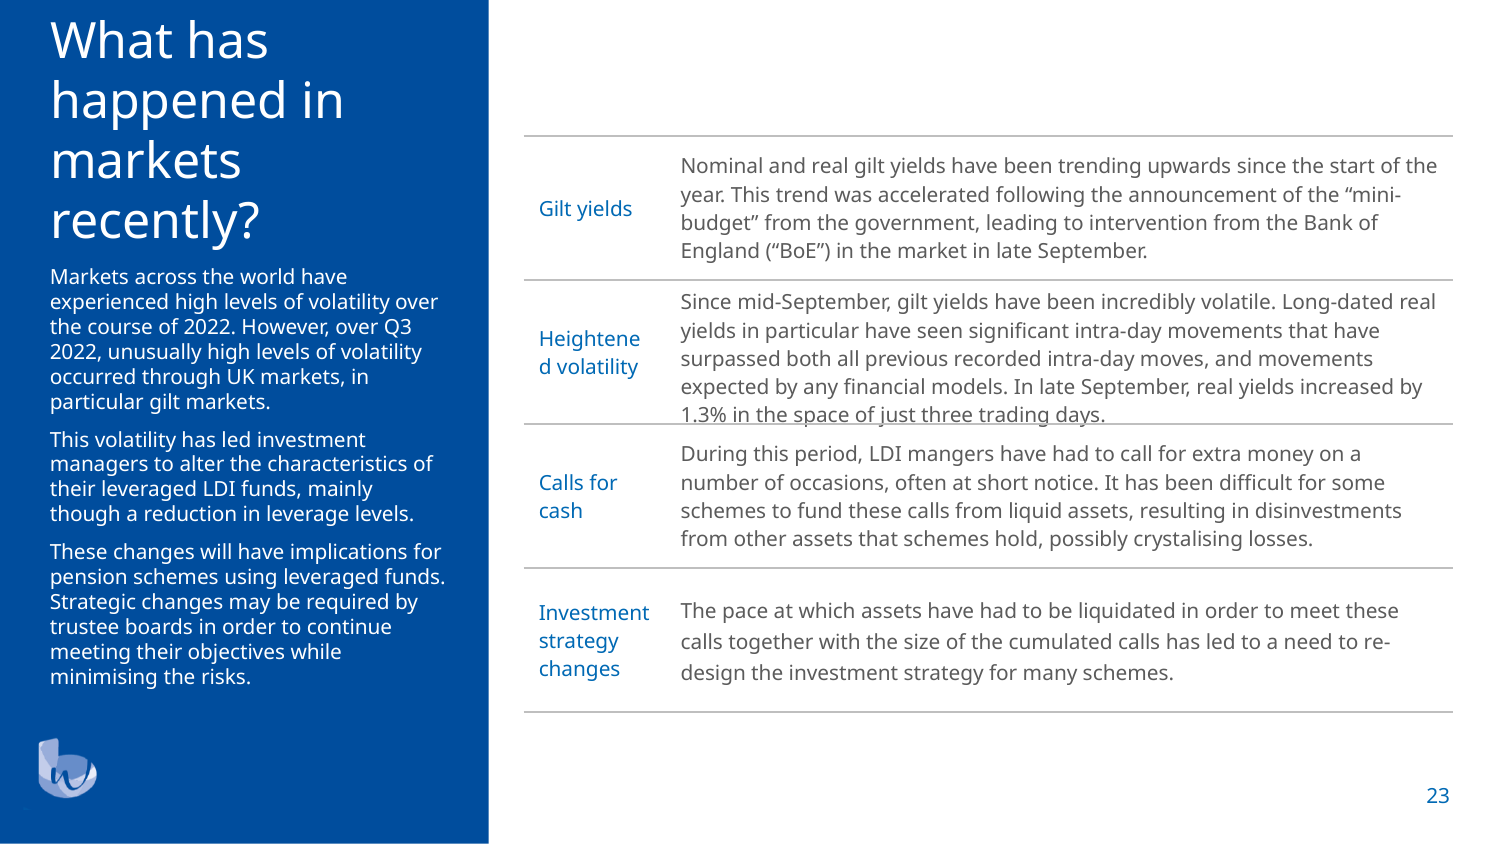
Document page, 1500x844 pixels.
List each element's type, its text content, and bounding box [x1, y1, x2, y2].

table_cell Since mid-September, gilt yields have been incredibly volatile. Long-dated real yields in particular have seen significant intra-day movements that have surpassed both all previous recorded intra-day moves, and movements expected by any financial models. In late September, real yields increased by 1.3% in the space of just three trading days. [666, 281, 1453, 423]
table_header Nominal and real gilt yields have been trending upwards since the start of the year. This trend was accelerated following the announcement of the “mini-budget” from the government, leading to intervention from the Bank of England (“BoE”) in the market in late September. [666, 137, 1453, 279]
table_cell The pace at which assets have had to be liquidated in order to meet these calls together with the size of the cumulated calls has led to a need to re-design the investment strategy for many schemes. [666, 569, 1453, 711]
table_header Gilt yields [524, 137, 666, 279]
table_cell During this period, LDI mangers have had to call for extra money on a number of occasions, often at short notice. It has been difficult for some schemes to fund these calls from liquid assets, resulting in disinvestments from other assets that schemes hold, possibly crystalising losses. [666, 425, 1453, 567]
table_cell Investment strategy changes [524, 569, 666, 711]
picture [489, 0, 1500, 844]
table_cell Heightened volatility [524, 281, 666, 423]
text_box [0, 0, 489, 844]
table_cell Calls for cash [524, 425, 666, 567]
slide_number 23 [1389, 774, 1465, 820]
